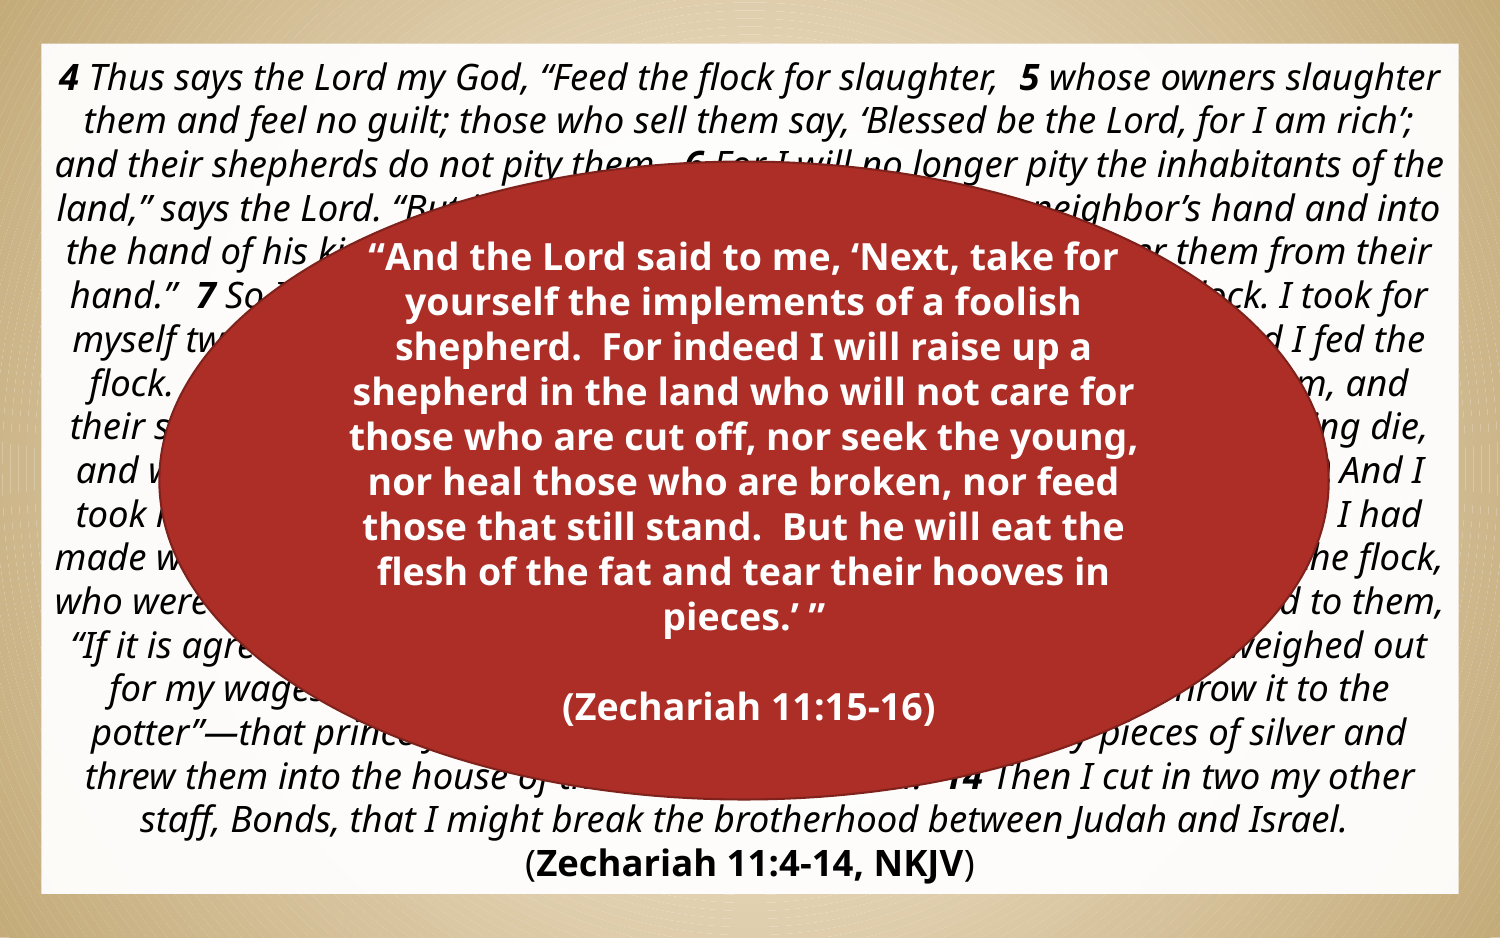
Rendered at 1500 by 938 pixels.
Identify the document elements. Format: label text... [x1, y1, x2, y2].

list 4 Thus says the Lord my God, “Feed the flock for slaughter, 5 whose owners slaughter them and feel no guilt; those who sell them say, ‘Blessed be the Lord, for I am rich’; and their shepherds do not pity them. 6 For I will no longer pity the inhabitants of the land,” says the Lord. “But indeed I will give everyone into his neighbor’s hand and into the hand of his king. They shall attack the land, and I will not deliver them from their hand.” 7 So I fed the flock for slaughter, in particular the poor of the flock. I took for myself two staffs: the one I called Beauty, and the other I called Bonds; and I fed the flock. 8 I dismissed the three shepherds in one month. My soul loathed them, and their soul also abhorred me. 9 Then I said, “I will not feed you. Let what is dying die, and what is perishing perish. Let those that are left eat each other’s flesh.” 10 And I took my staff, Beauty, and cut it in two, that I might break the covenant which I had made with all the peoples. 11 So it was broken on that day. Thus the poor of the flock, who were watching me, knew that it was the word of the Lord. 12 Then I said to them, “If it is agreeable to you, give me my wages; and if not, refrain.” So they weighed out for my wages thirty pieces of silver. 13 And the Lord said to me, “Throw it to the potter”—that princely price they set on me. So I took the thirty pieces of silver and threw them into the house of the Lord for the potter. 14 Then I cut in two my other staff, Bonds, that I might break the brotherhood between Judah and Israel. (Zechariah 11:4-14, NKJV) [41, 43, 1459, 894]
text_box “And the Lord said to me, ‘Next, take for yourself the implements of a foolish shepherd. For indeed I will raise up a shepherd in the land who will not care for those who are cut off, nor seek the young, nor heal those who are broken, nor feed those that still stand. But he will eat the flesh of the fat and tear their hooves in pieces.’ ” (Zechariah 11:15-16) [158, 160, 1330, 801]
